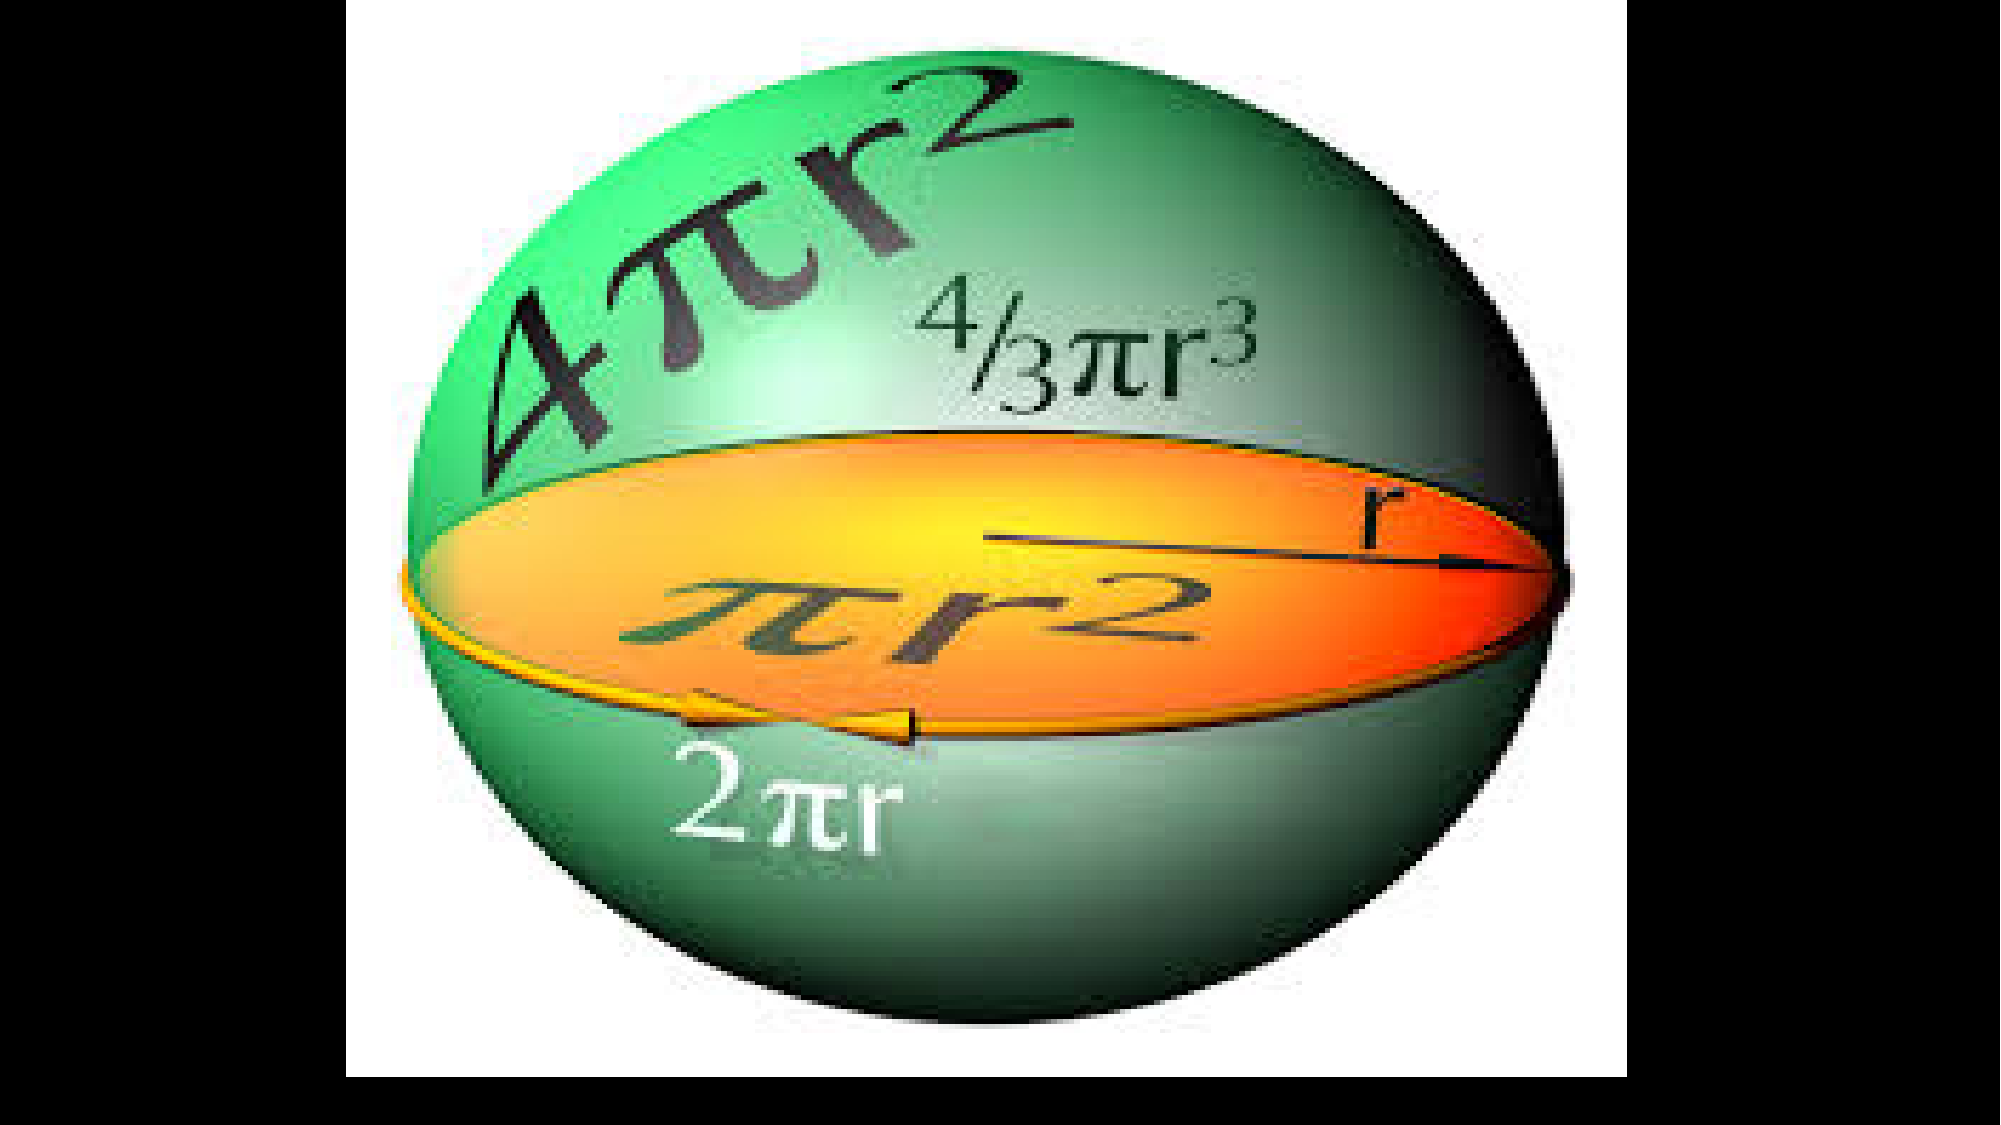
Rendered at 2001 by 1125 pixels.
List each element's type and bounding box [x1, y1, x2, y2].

picture [346, 0, 1627, 1077]
